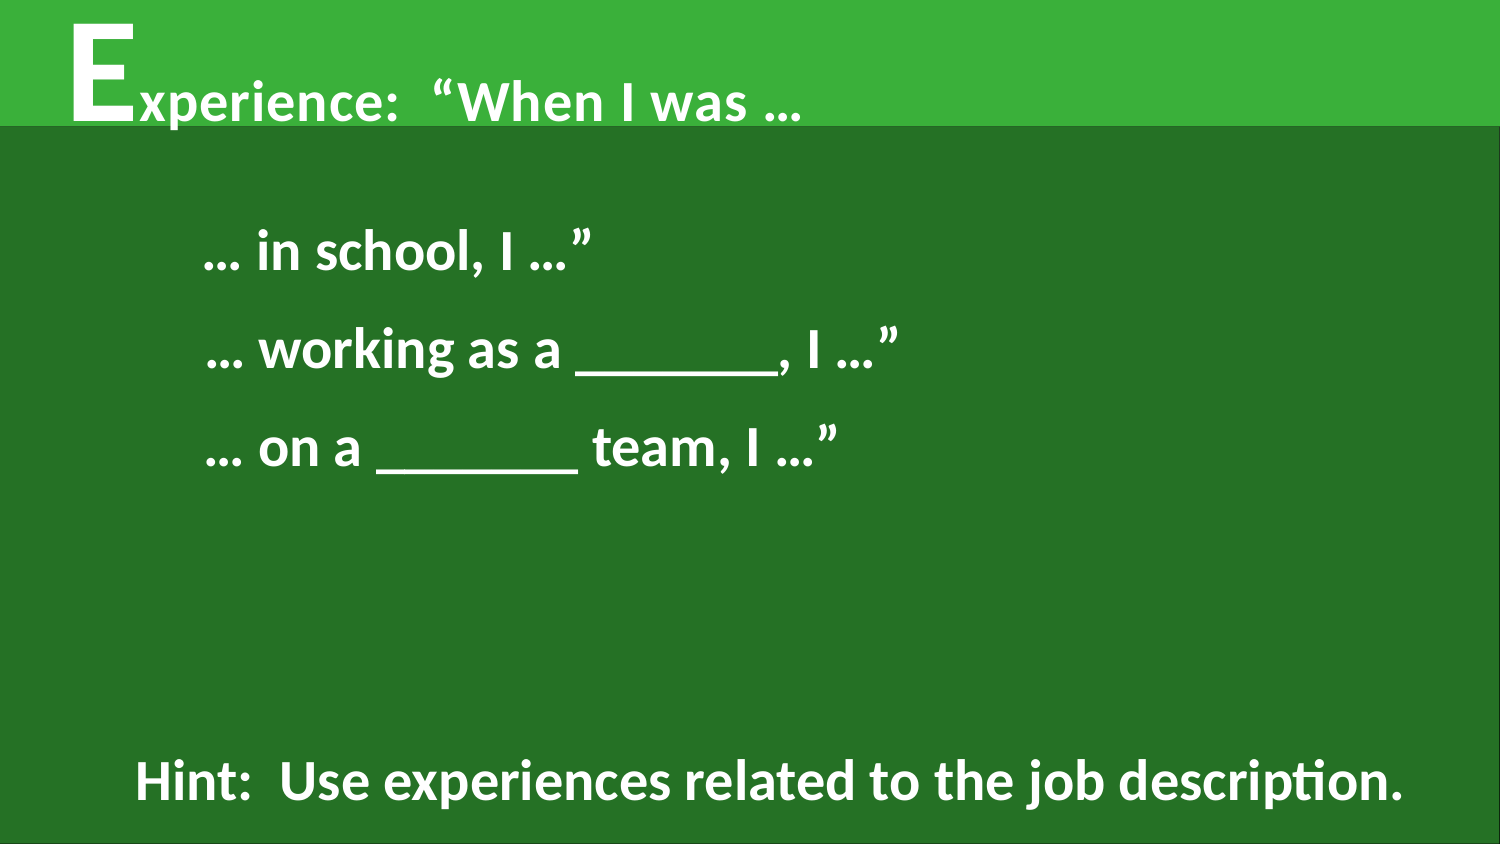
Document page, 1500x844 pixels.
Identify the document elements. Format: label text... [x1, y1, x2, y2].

text_box … working as a _______, I …” [189, 303, 918, 388]
title Experience: “When I was … [50, 0, 1350, 160]
text_box … in school, I …” [186, 205, 610, 290]
text_box Hint: Use experiences related to the job description. [120, 734, 1421, 820]
text_box … on a _______ team, I …” [188, 400, 857, 486]
